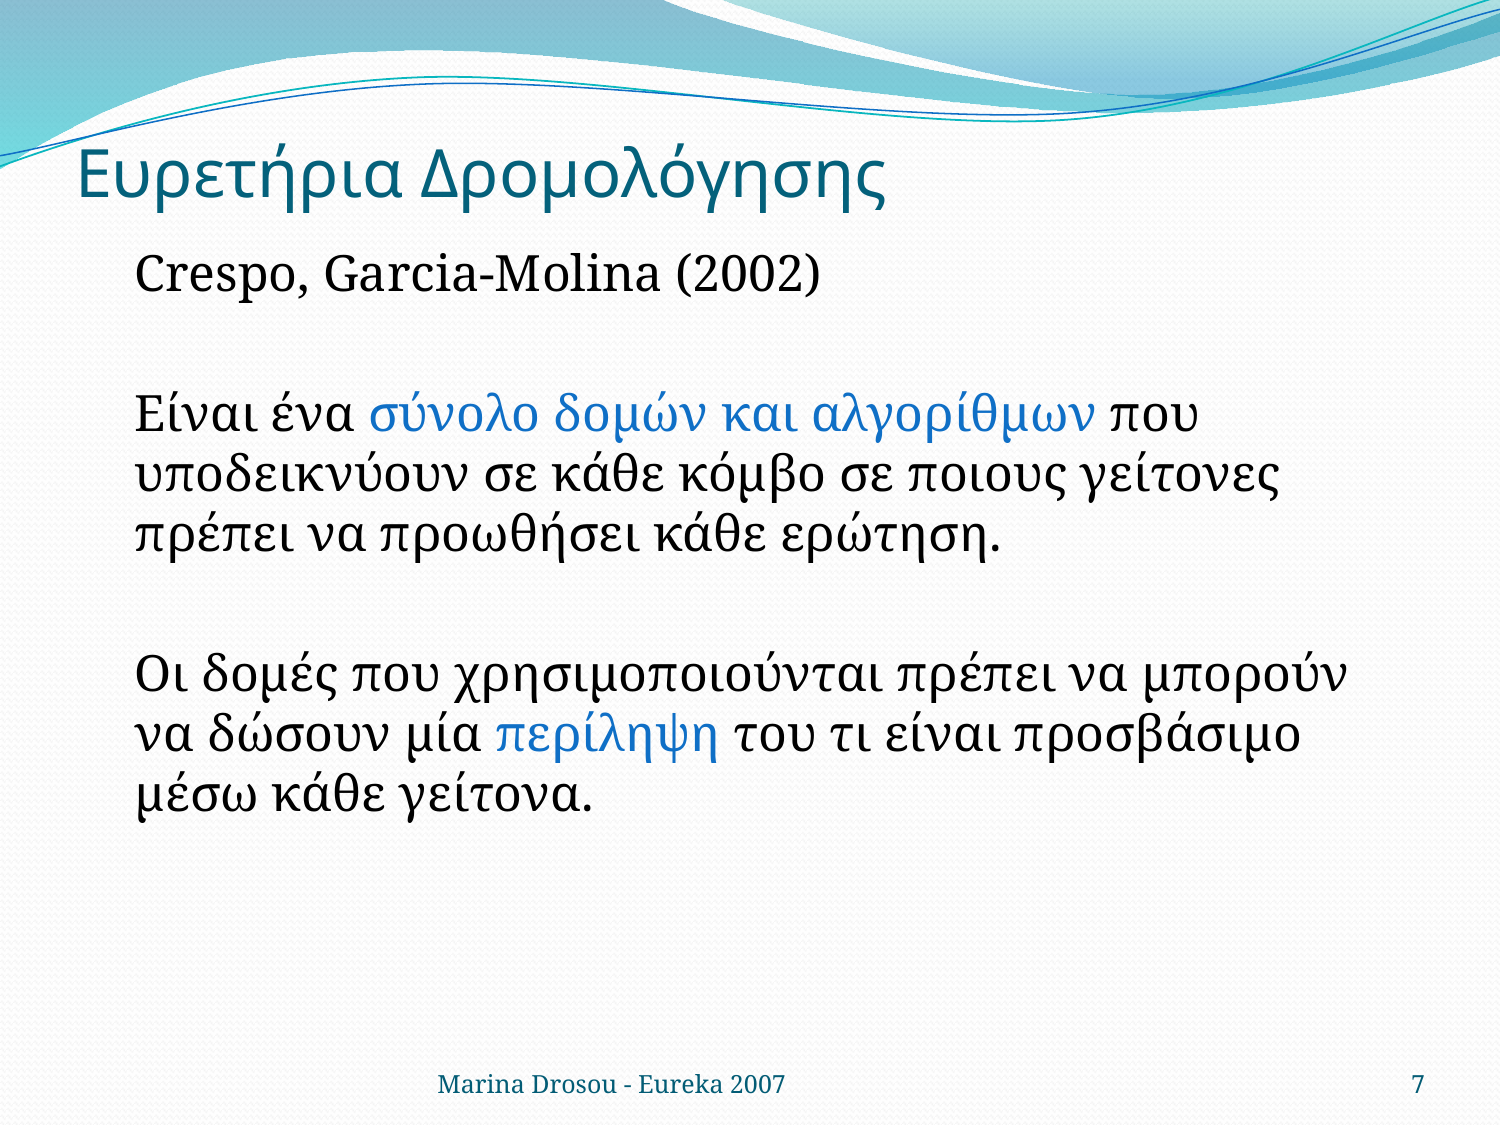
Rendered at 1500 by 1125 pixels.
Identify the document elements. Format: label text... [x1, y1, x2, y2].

title Ευρετήρια Δρομολόγησης [75, 115, 1425, 211]
slide_number 7 [1299, 1042, 1425, 1103]
footer Marina Drosou - Eureka 2007 [437, 1042, 988, 1103]
list Crespo, Garcia-Molina (2002) Είναι ένα σύνολο δομών και αλγορίθμων που υποδεικνύουν σε κάθε κόμβο σε ποιους γείτονες πρέπει να προωθήσει κάθε ερώτηση. Οι δομές που χρησιμοποιούνται πρέπει να μπορούν να δώσουν μία περίληψη του τι είναι προσβάσιμο μέσω κάθε γείτονα. [75, 234, 1425, 1038]
